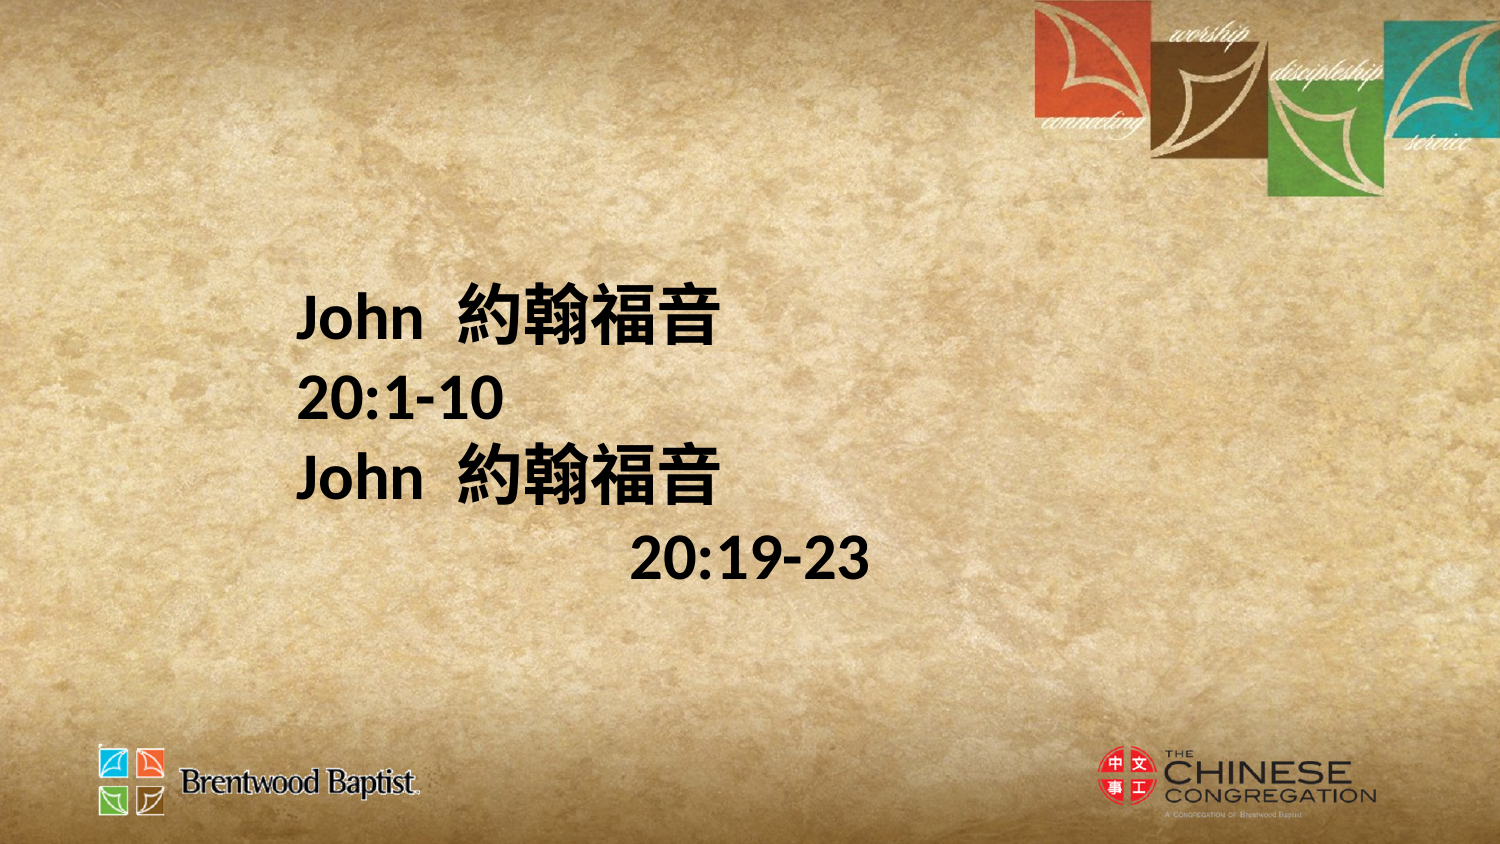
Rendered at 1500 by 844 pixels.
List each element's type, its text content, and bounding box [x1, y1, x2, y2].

picture [0, 0, 1500, 844]
text_box John 約翰福音 20:1-10 John 約翰福音 20:19-23 [281, 265, 1219, 601]
